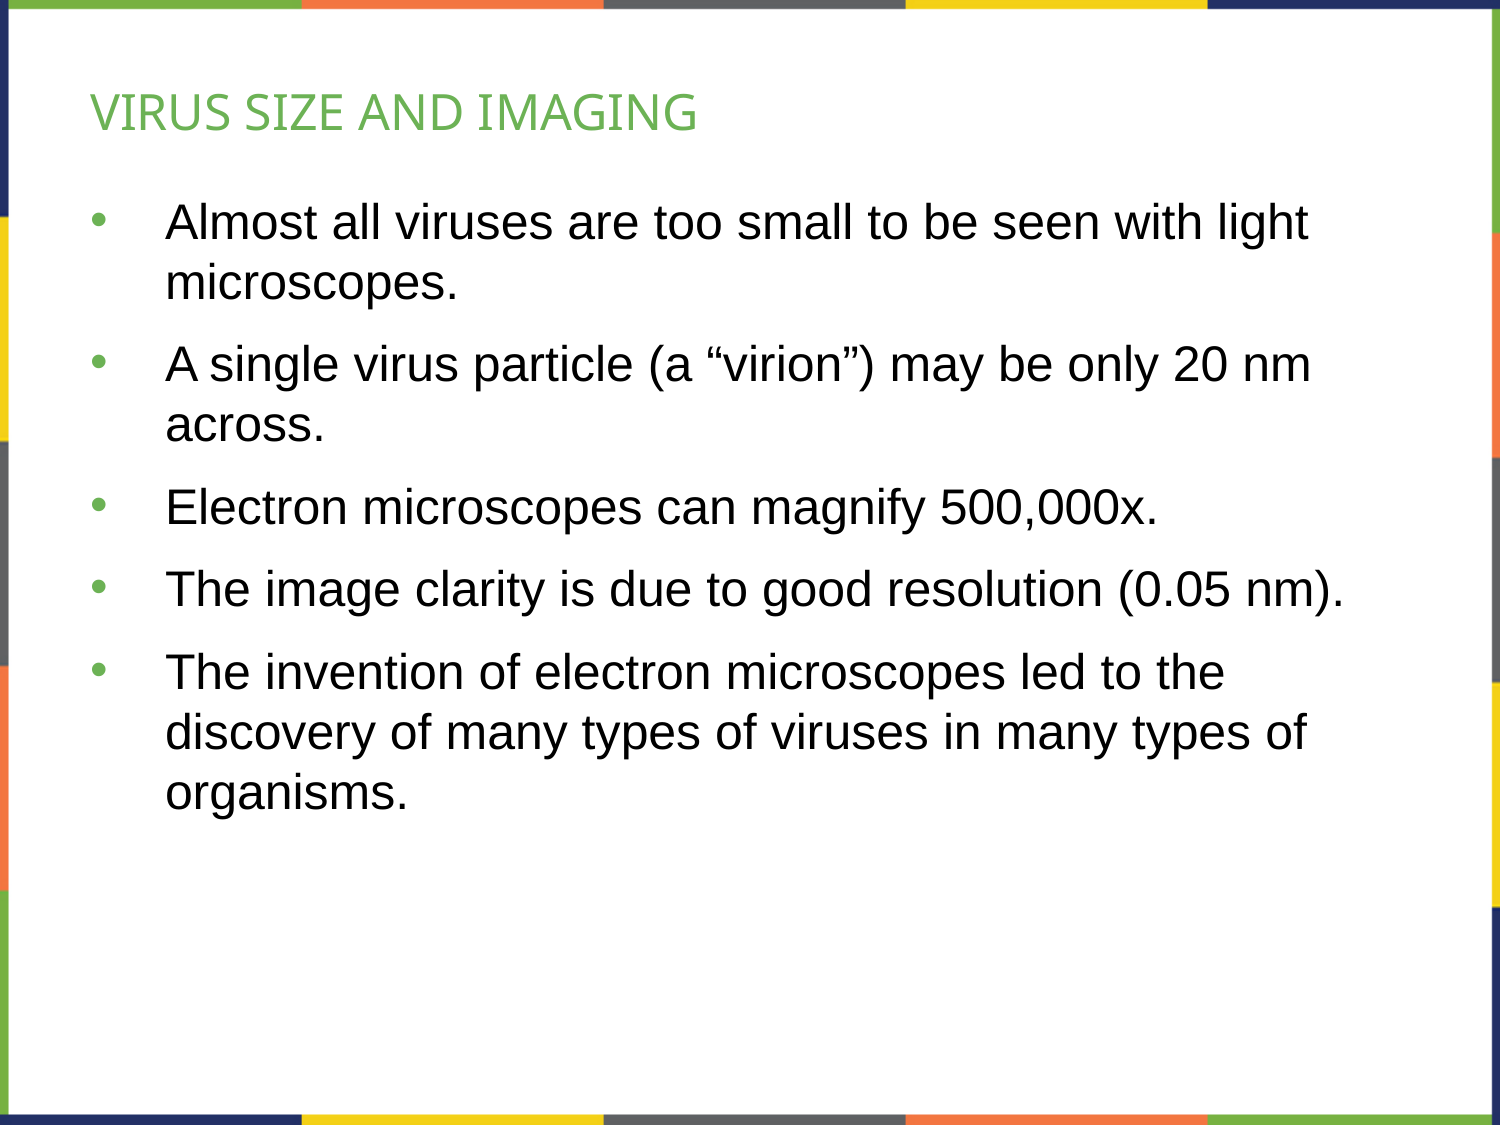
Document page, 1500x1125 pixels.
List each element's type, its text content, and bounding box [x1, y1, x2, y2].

list Almost all viruses are too small to be seen with light microscopes. A single virus particle (a “virion”) may be only 20 nm across. Electron microscopes can magnify 500,000x. The image clarity is due to good resolution (0.05 nm). The invention of electron microscopes led to the discovery of many types of viruses in many types of organisms. [75, 181, 1377, 842]
picture [0, 0, 1500, 1125]
title VIRUS SIZE AND IMAGING [75, 39, 1398, 148]
